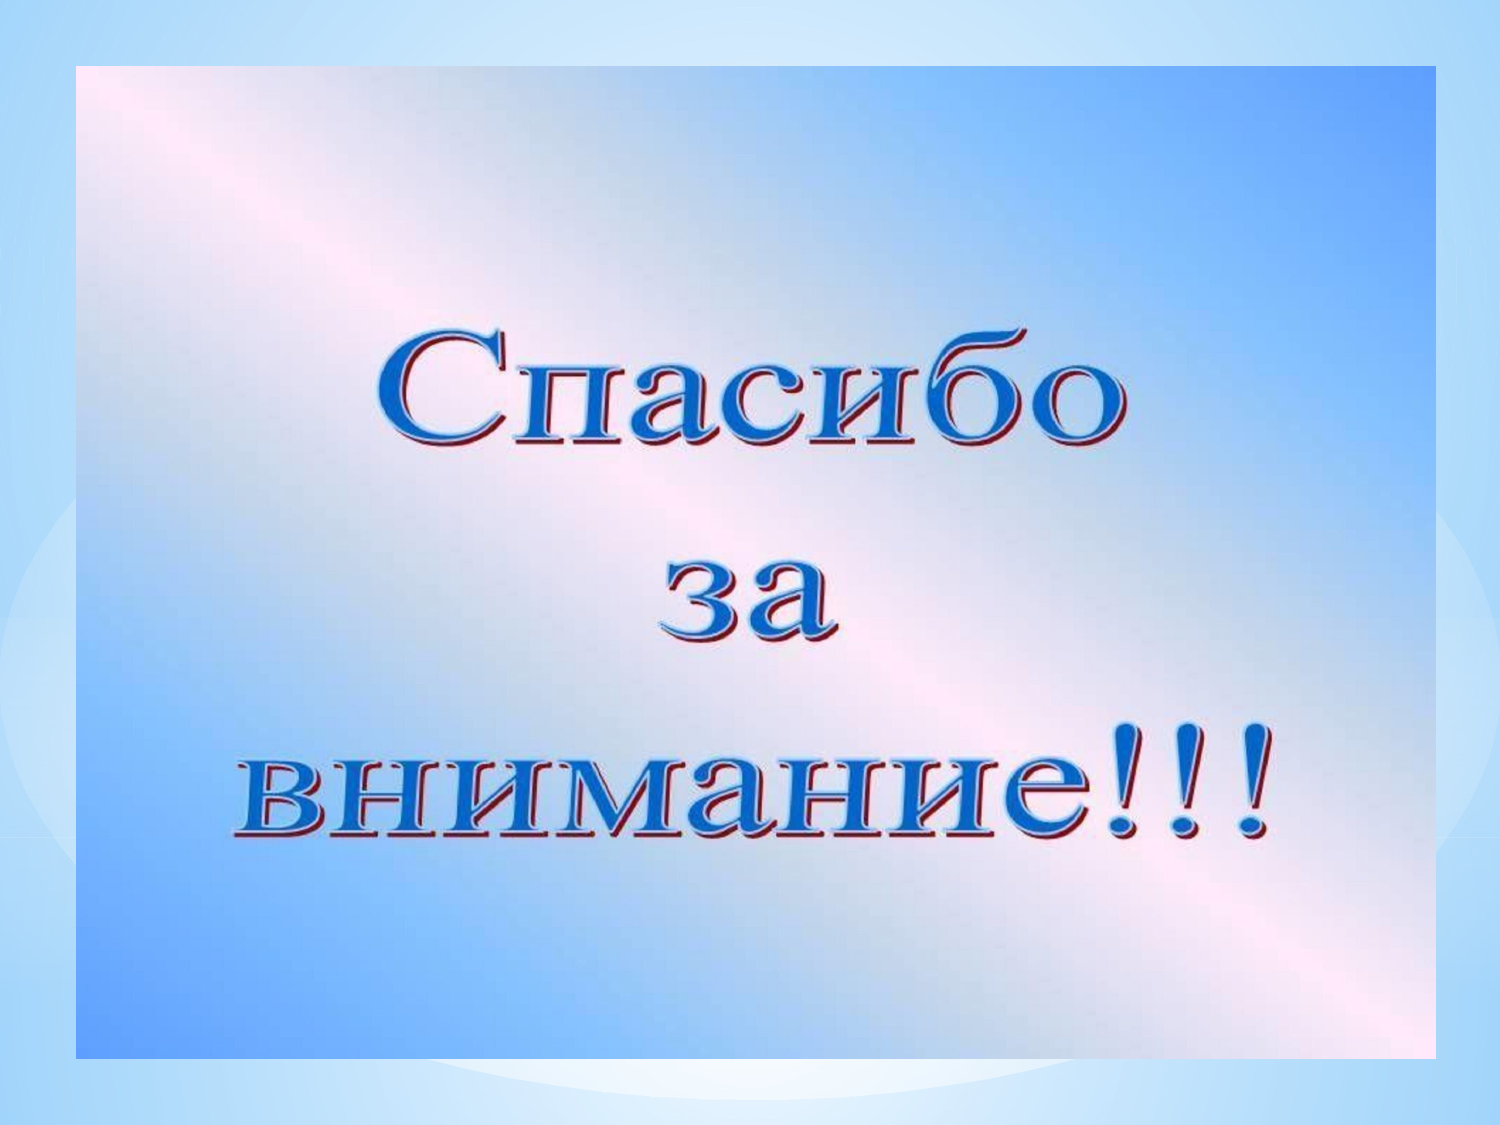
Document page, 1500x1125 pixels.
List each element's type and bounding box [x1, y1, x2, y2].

picture [76, 66, 1436, 1059]
